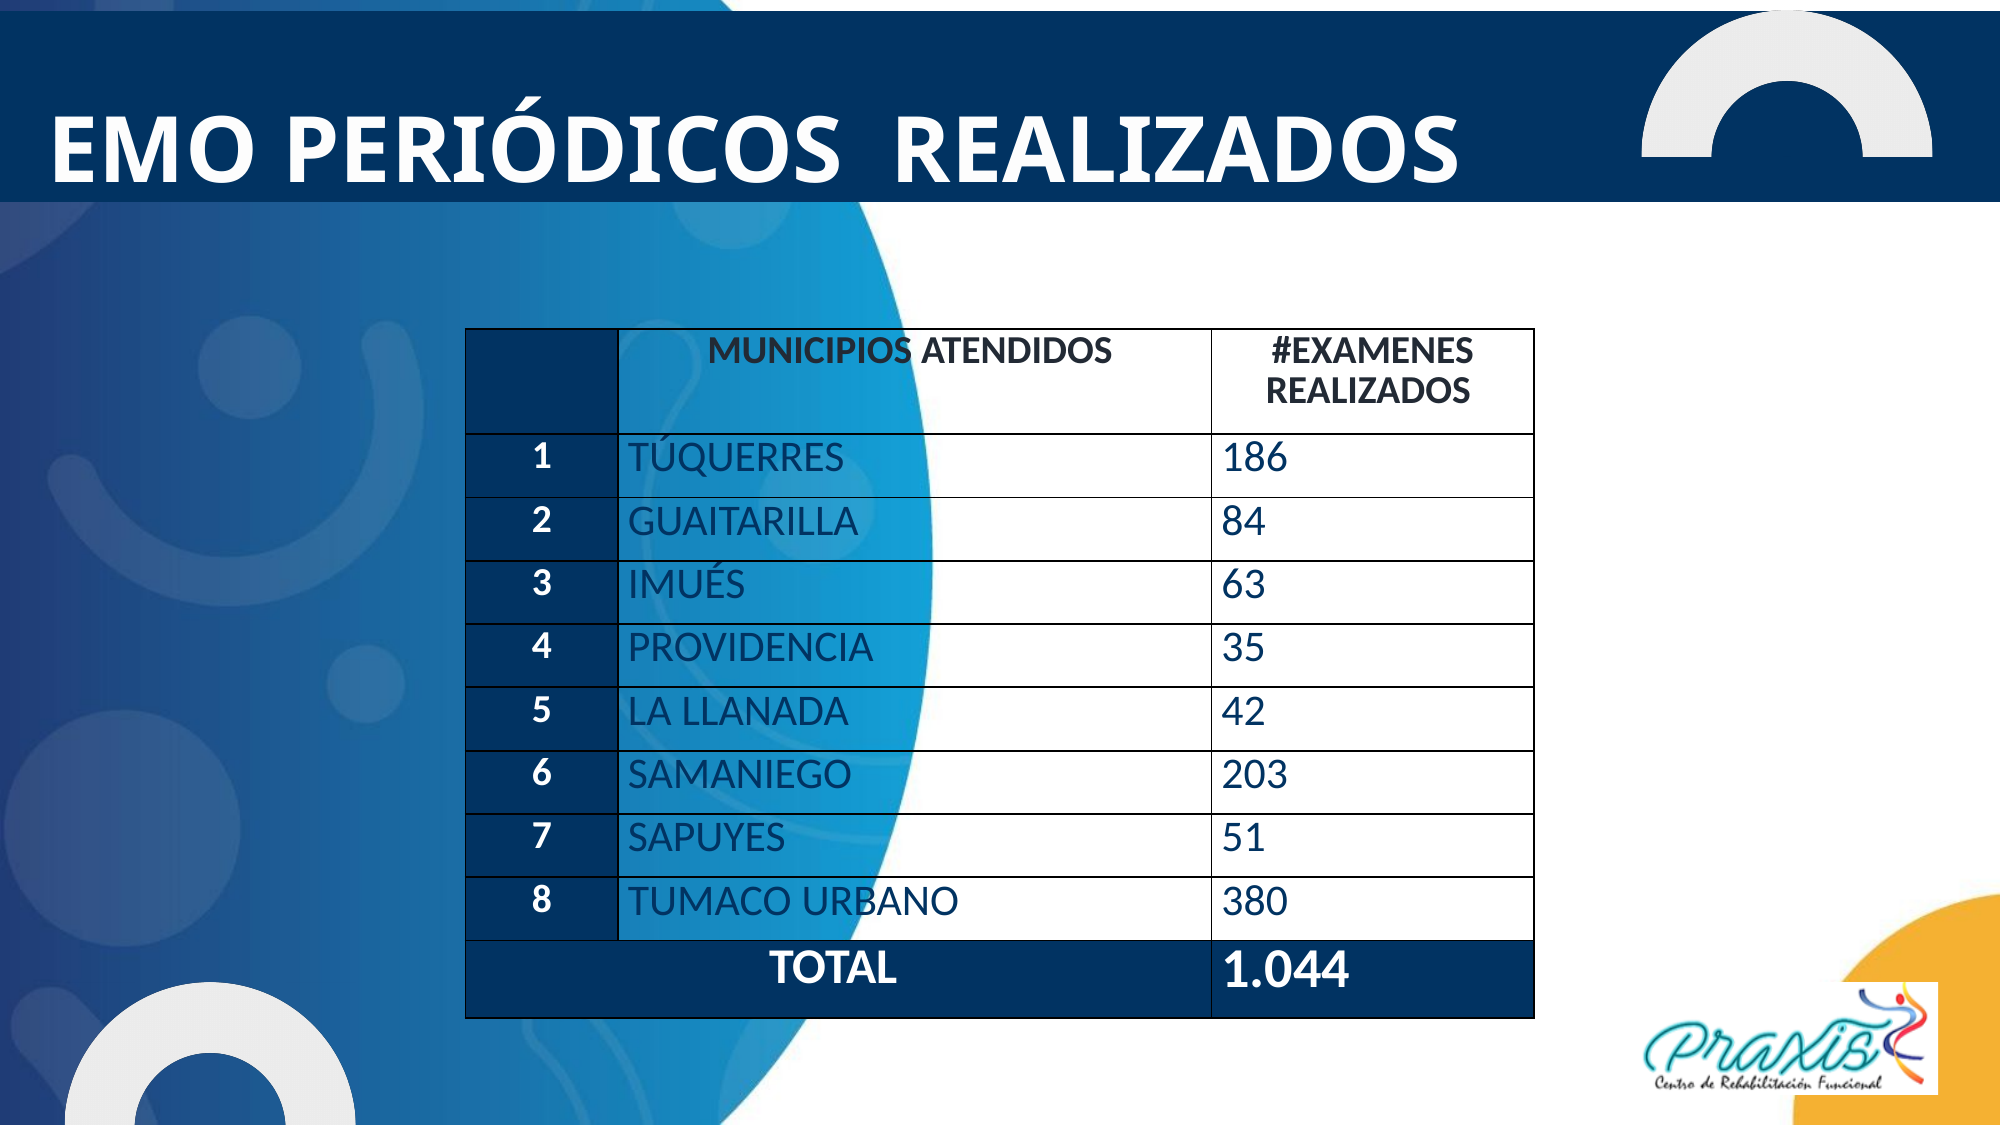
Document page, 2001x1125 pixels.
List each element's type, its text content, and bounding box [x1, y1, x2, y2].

table_cell 42 [1212, 688, 1533, 750]
table_cell GUAITARILLA [619, 498, 1211, 560]
table_cell 1 [466, 435, 617, 497]
picture [0, 202, 2000, 1125]
table_cell TOTAL [466, 941, 1211, 1017]
table_cell 2 [466, 498, 617, 560]
table_cell 35 [1212, 625, 1533, 686]
table_cell IMUÉS [619, 562, 1211, 623]
picture [0, 0, 2000, 10]
table_cell 186 [1212, 435, 1533, 497]
table_cell SAMANIEGO [619, 752, 1211, 813]
table_cell 4 [466, 625, 617, 686]
table_cell 380 [1212, 878, 1533, 940]
table_cell 1.044 [1212, 941, 1533, 1017]
table_cell TUMACO URBANO [619, 878, 1211, 940]
table_cell 203 [1212, 752, 1533, 813]
table_cell SAPUYES [619, 815, 1211, 876]
table_cell 7 [466, 815, 617, 876]
table_header [466, 330, 617, 433]
table_header #EXAMENES REALIZADOS [1212, 330, 1533, 433]
text_box [64, 982, 356, 1125]
table_cell 5 [466, 688, 617, 750]
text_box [0, 10, 2000, 202]
table_cell 63 [1212, 562, 1533, 623]
table_cell 84 [1212, 498, 1533, 560]
table_cell TÚQUERRES [619, 435, 1211, 497]
table_cell 8 [466, 878, 617, 940]
table_header MUNICIPIOS ATENDIDOS [619, 330, 1211, 433]
table_cell 6 [466, 752, 617, 813]
table_cell PROVIDENCIA [619, 625, 1211, 686]
table_cell 51 [1212, 815, 1533, 876]
table_cell 3 [466, 562, 617, 623]
table_cell LA LLANADA [619, 688, 1211, 750]
